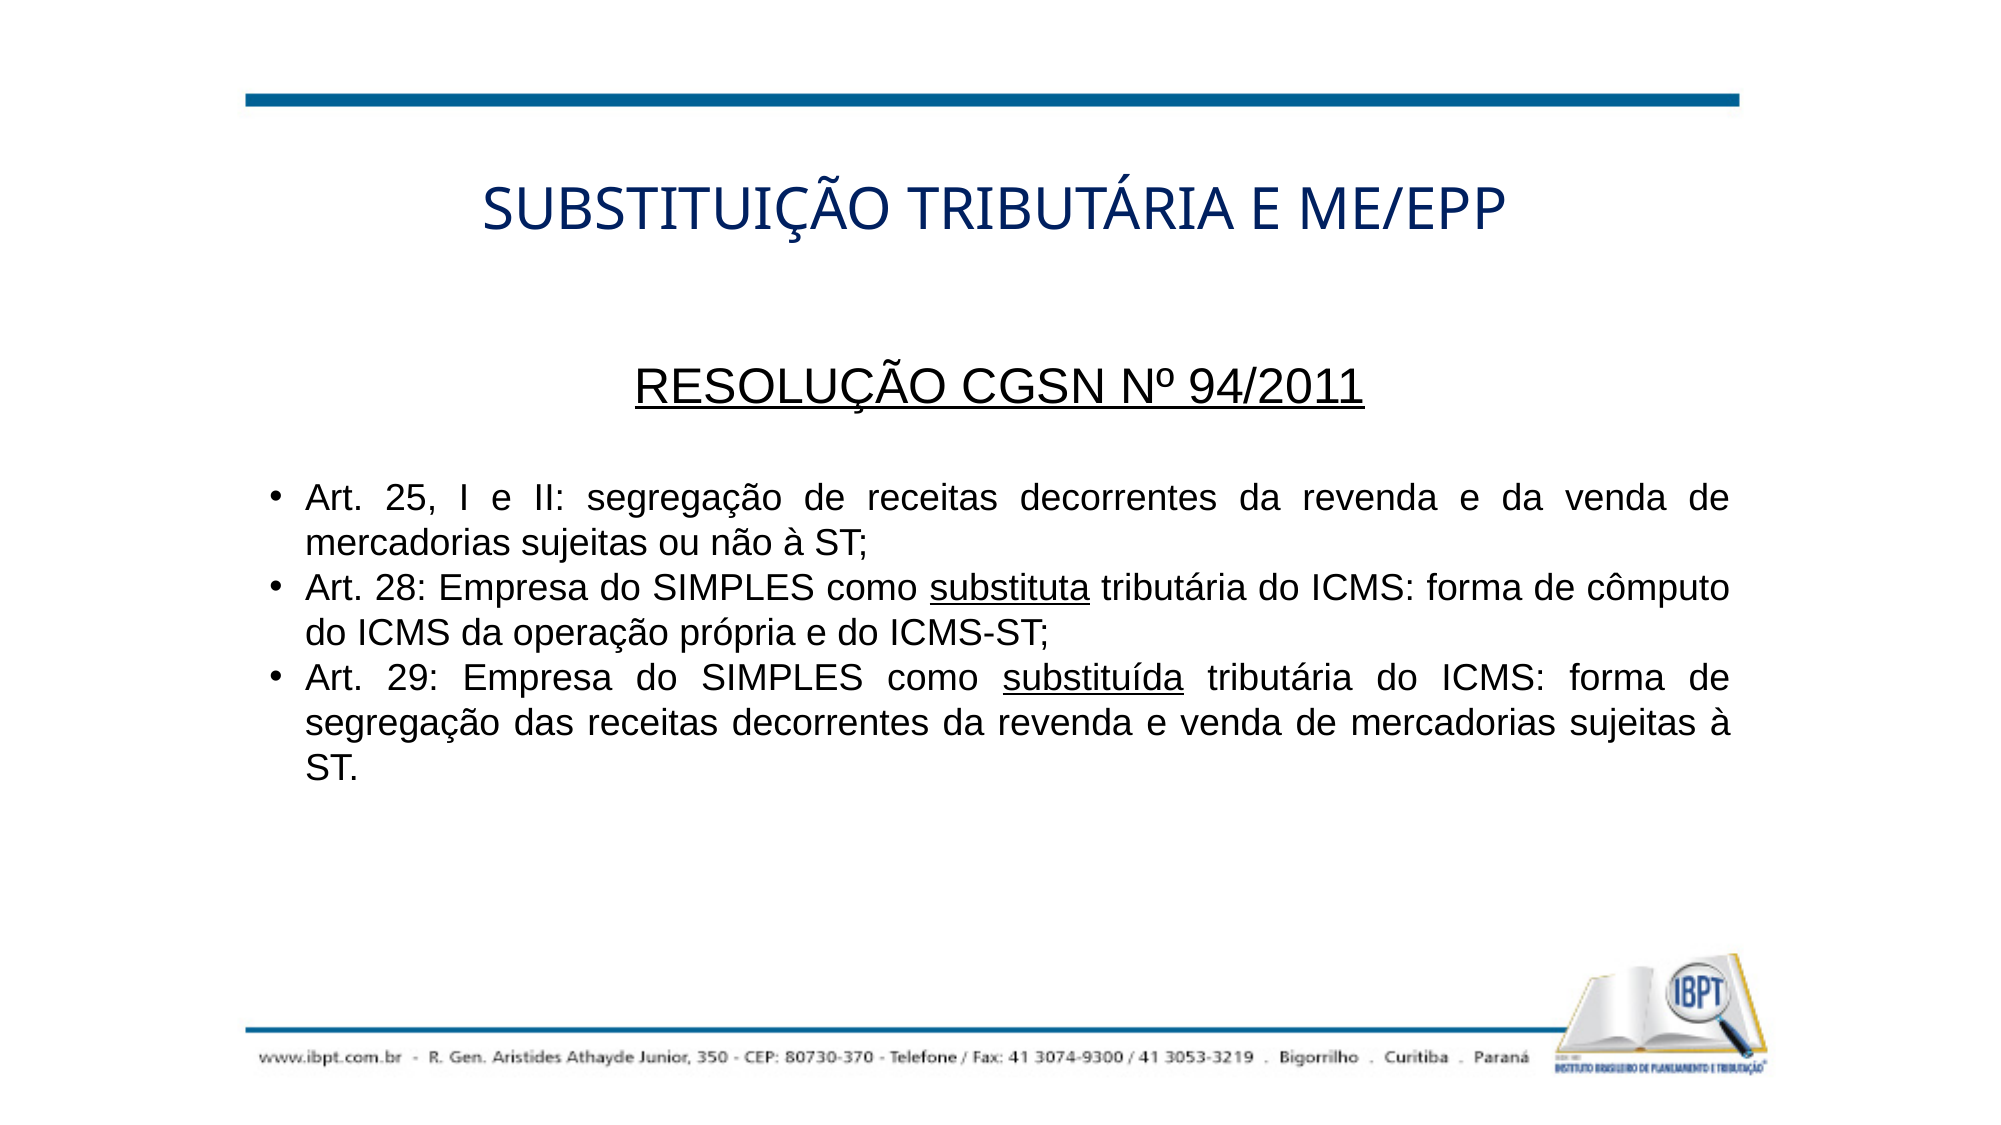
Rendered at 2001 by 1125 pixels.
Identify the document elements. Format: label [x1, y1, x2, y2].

picture [190, 0, 1792, 1108]
